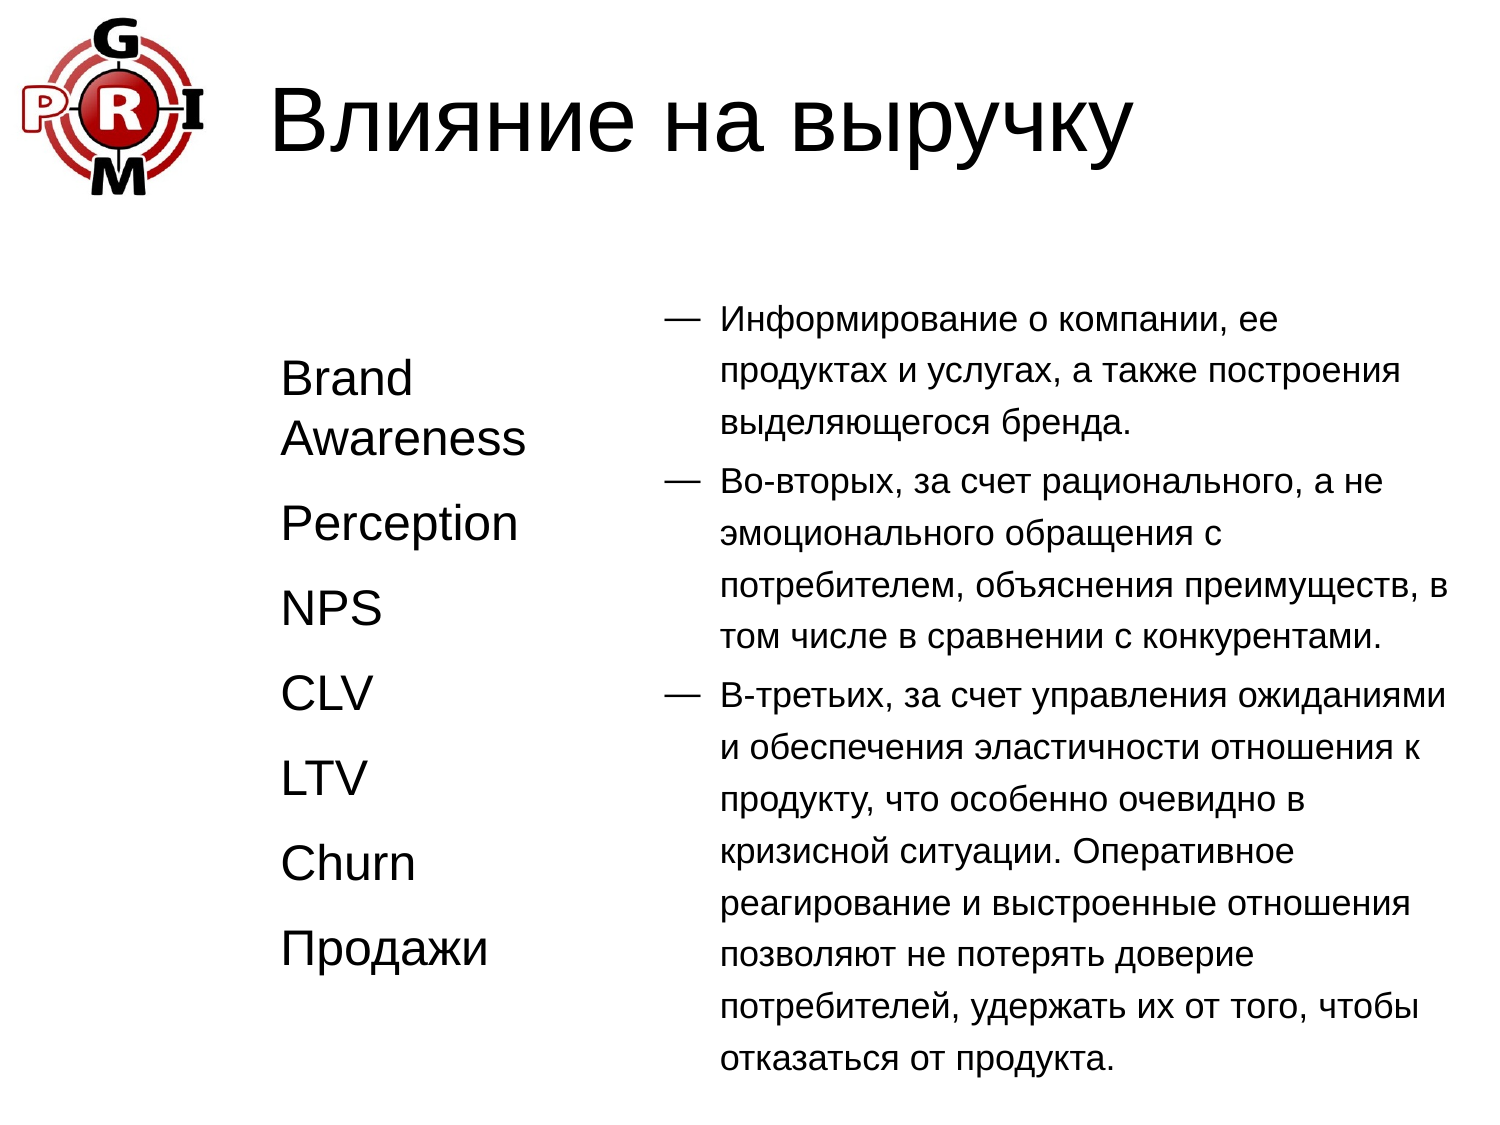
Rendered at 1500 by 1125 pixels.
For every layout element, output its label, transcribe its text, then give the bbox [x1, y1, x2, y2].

title Влияние на выручку [253, 20, 1376, 209]
picture [5, 0, 226, 209]
text_box Brand Awareness Perception NPS CLV LTV Churn Продажи [265, 338, 563, 983]
list Информирование о компании, ее продуктах и услугах, а также построения выделяющегося бренда. Во-вторых, за счет рационального, а не эмоционального обращения с потребителем, объяснения преимуществ, в том числе в сравнении с конкурентами. В-третьих, за счет управления ожиданиями и обеспечения эластичности отношения к продукту, что особенно очевидно в кризисной ситуации. Оперативное реагирование и выстроенные отношения позволяют не потерять доверие потребителей, удержать их от того, чтобы отказаться от продукта. [649, 278, 1471, 1094]
